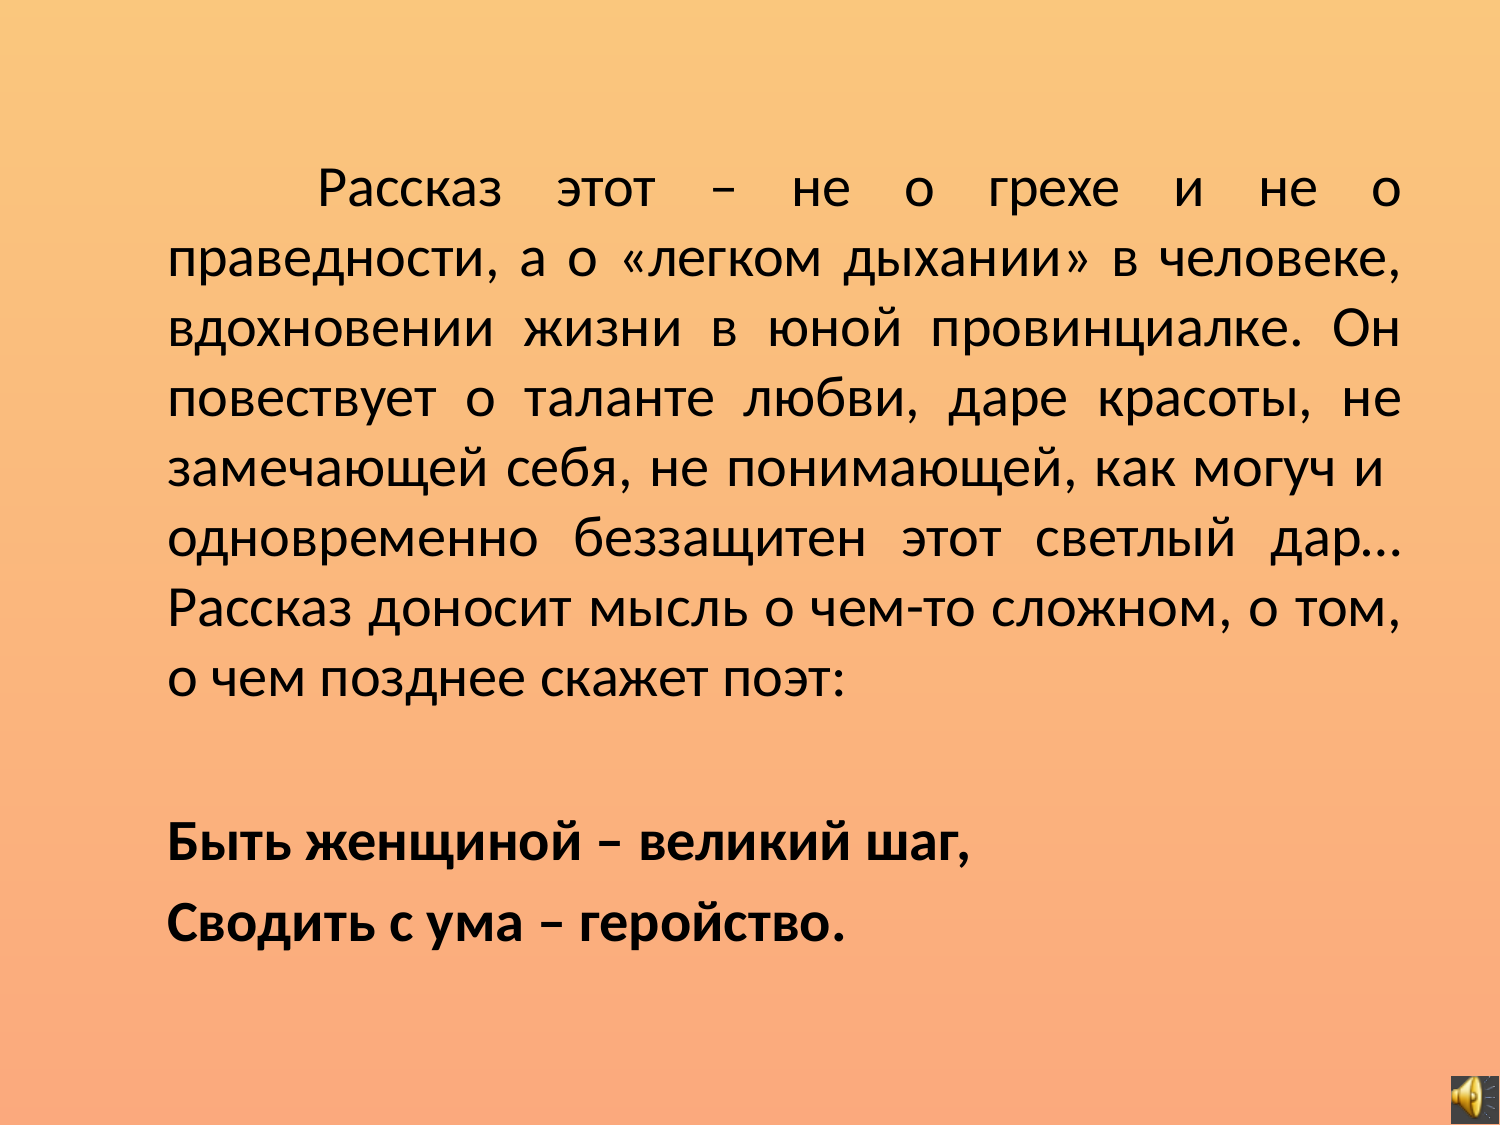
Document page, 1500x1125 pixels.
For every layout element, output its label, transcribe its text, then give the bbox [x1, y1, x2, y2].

picture [1449, 1074, 1500, 1125]
list Рассказ этот – не о грехе и не о праведности, а о «легком дыхании» в человеке, вдохновении жизни в юной провинциалке. Он повествует о таланте любви, даре красоты, не замечающей себя, не понимающей, как могуч и одновременно беззащитен этот светлый дар… Рассказ доносит мысль о чем-то сложном, о том, о чем позднее скажет поэт: Быть женщиной – великий шаг, Сводить с ума – геройство. [152, 140, 1418, 961]
